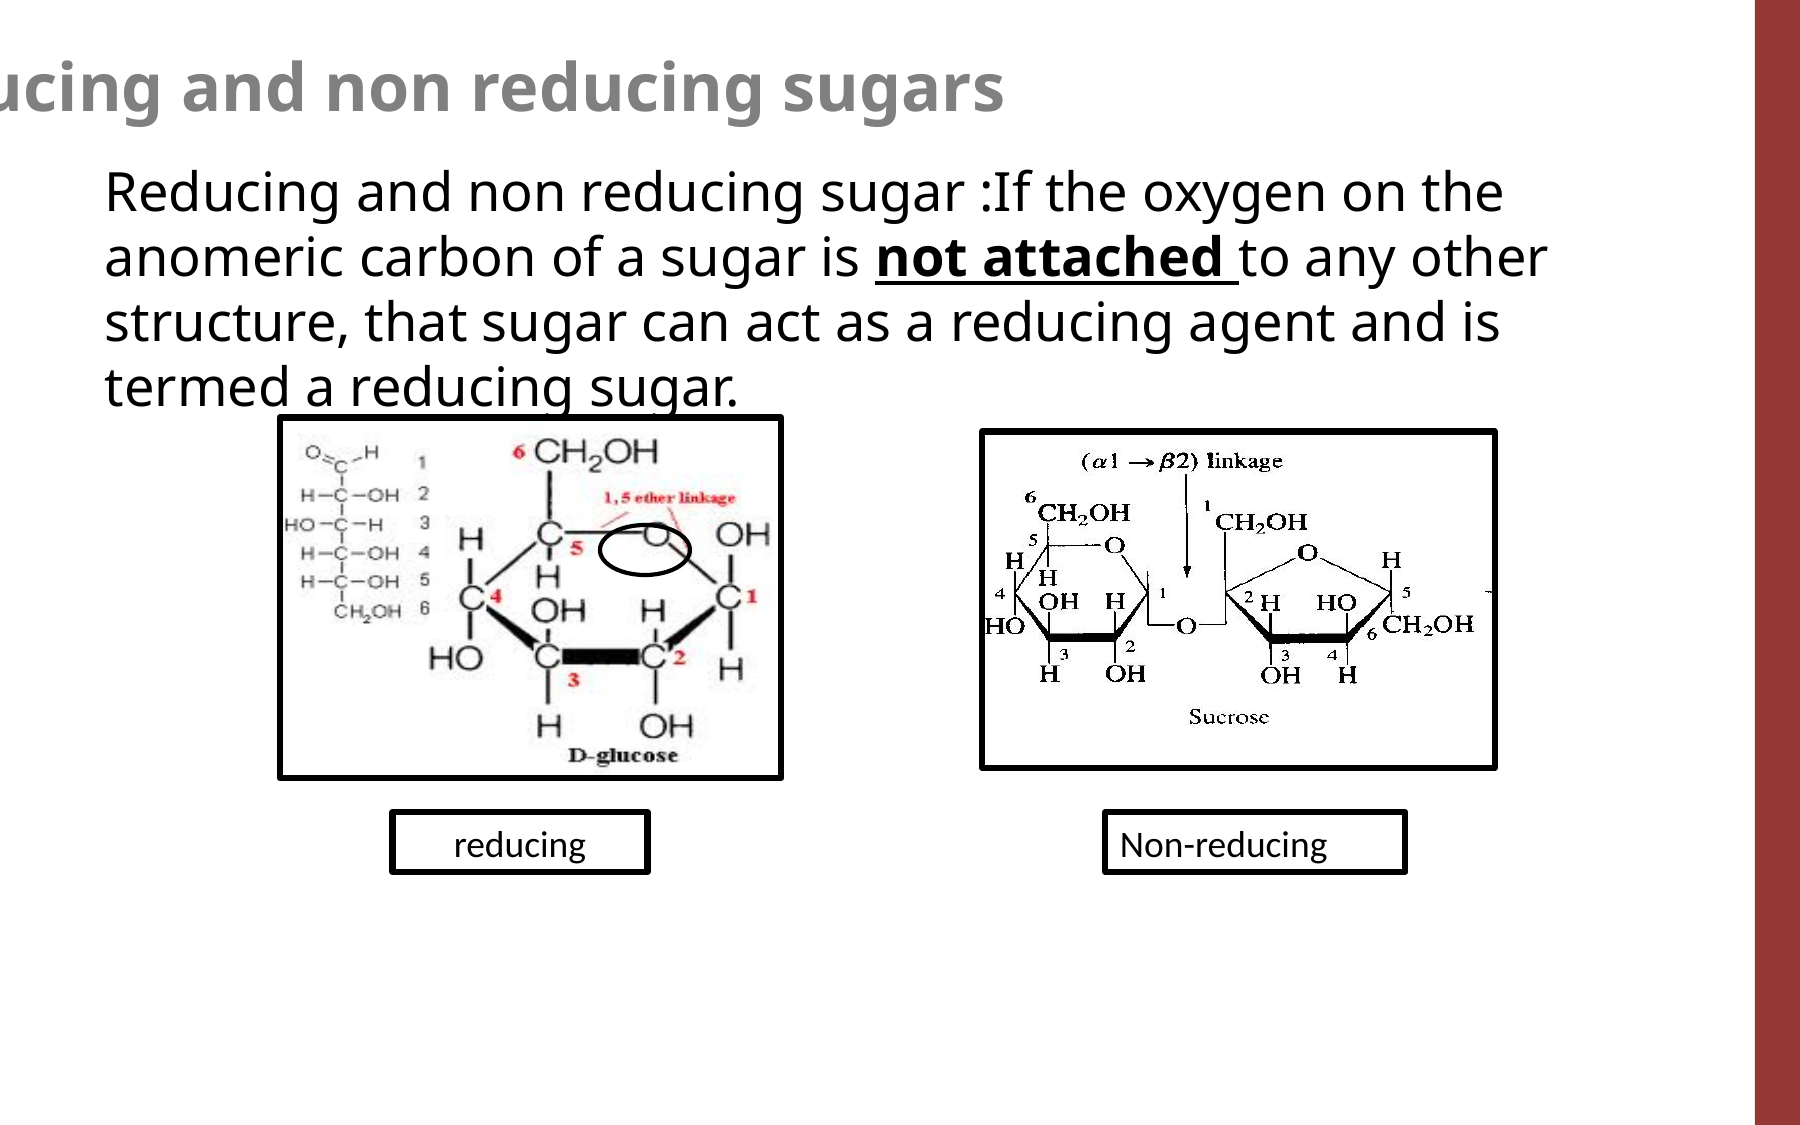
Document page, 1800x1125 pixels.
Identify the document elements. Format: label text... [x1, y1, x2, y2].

picture [282, 420, 779, 776]
text_box Non-reducing [1105, 812, 1406, 872]
text_box Reducing and non reducing sugars [0, 37, 1022, 133]
picture [985, 434, 1492, 765]
text_box Reducing and non reducing sugar :If the oxygen on the anomeric carbon of a sugar is not attached to any other structure, that sugar can act as a reducing agent and is termed a reducing sugar. [89, 149, 1680, 425]
text_box [1753, 0, 1800, 1125]
text_box reducing [392, 812, 648, 872]
